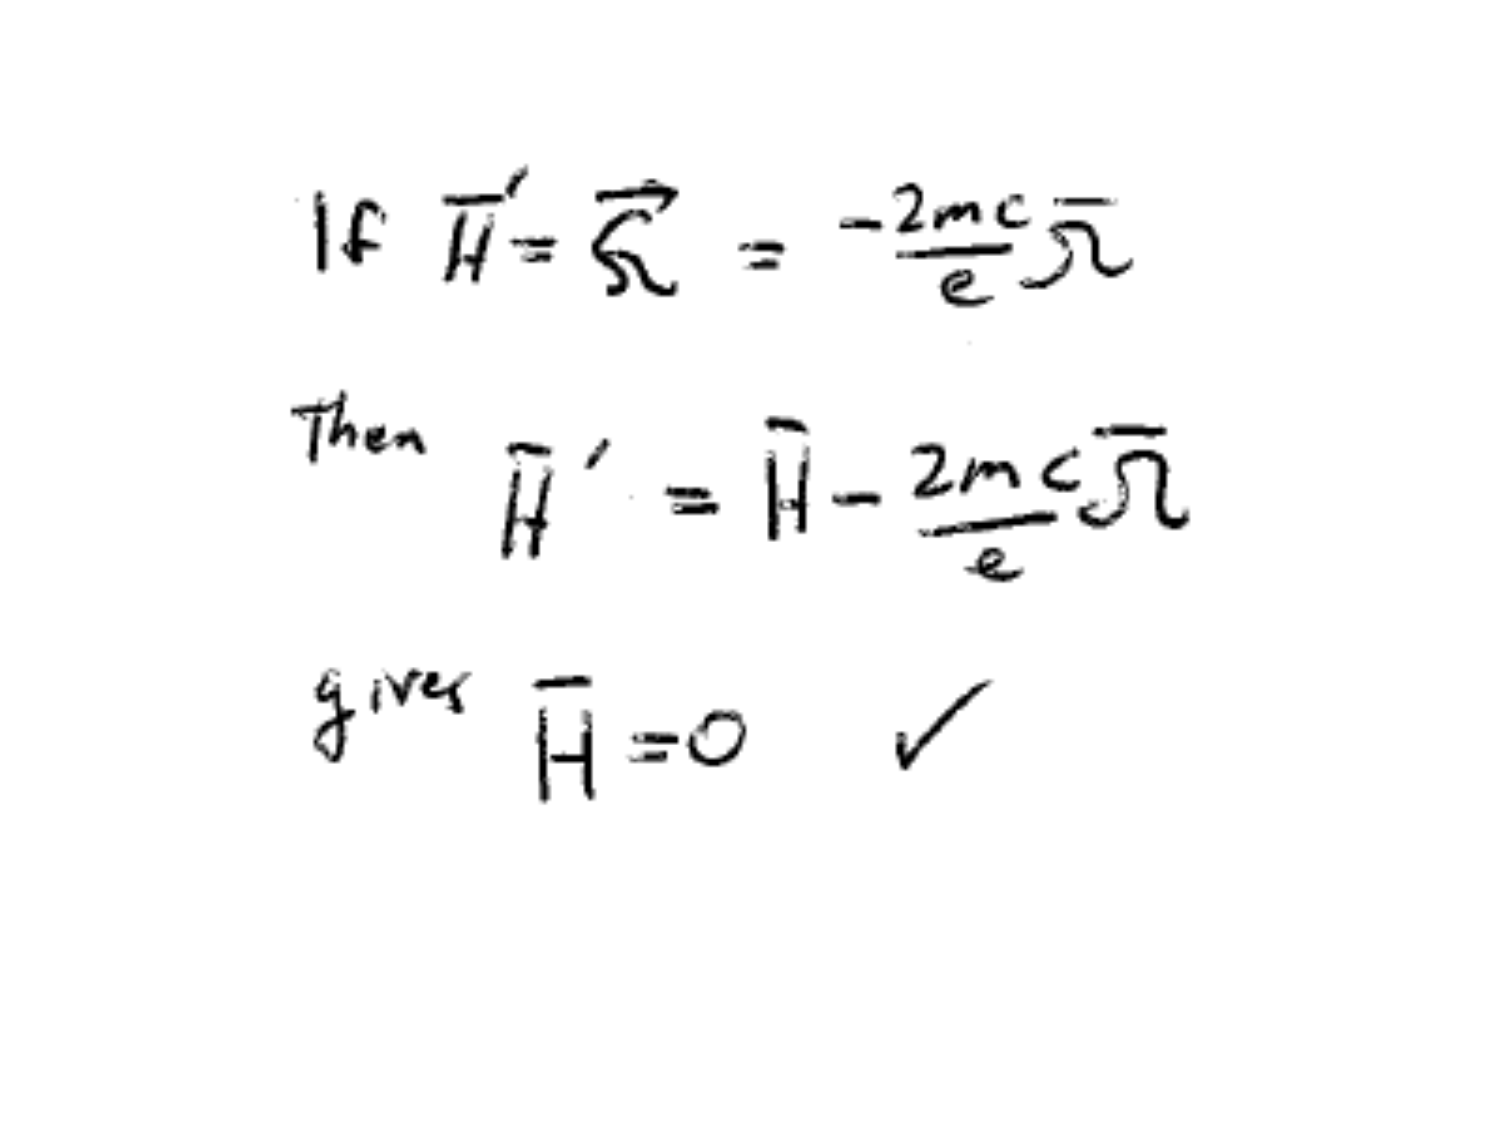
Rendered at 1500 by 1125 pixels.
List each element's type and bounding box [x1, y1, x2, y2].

list [224, 162, 1232, 839]
